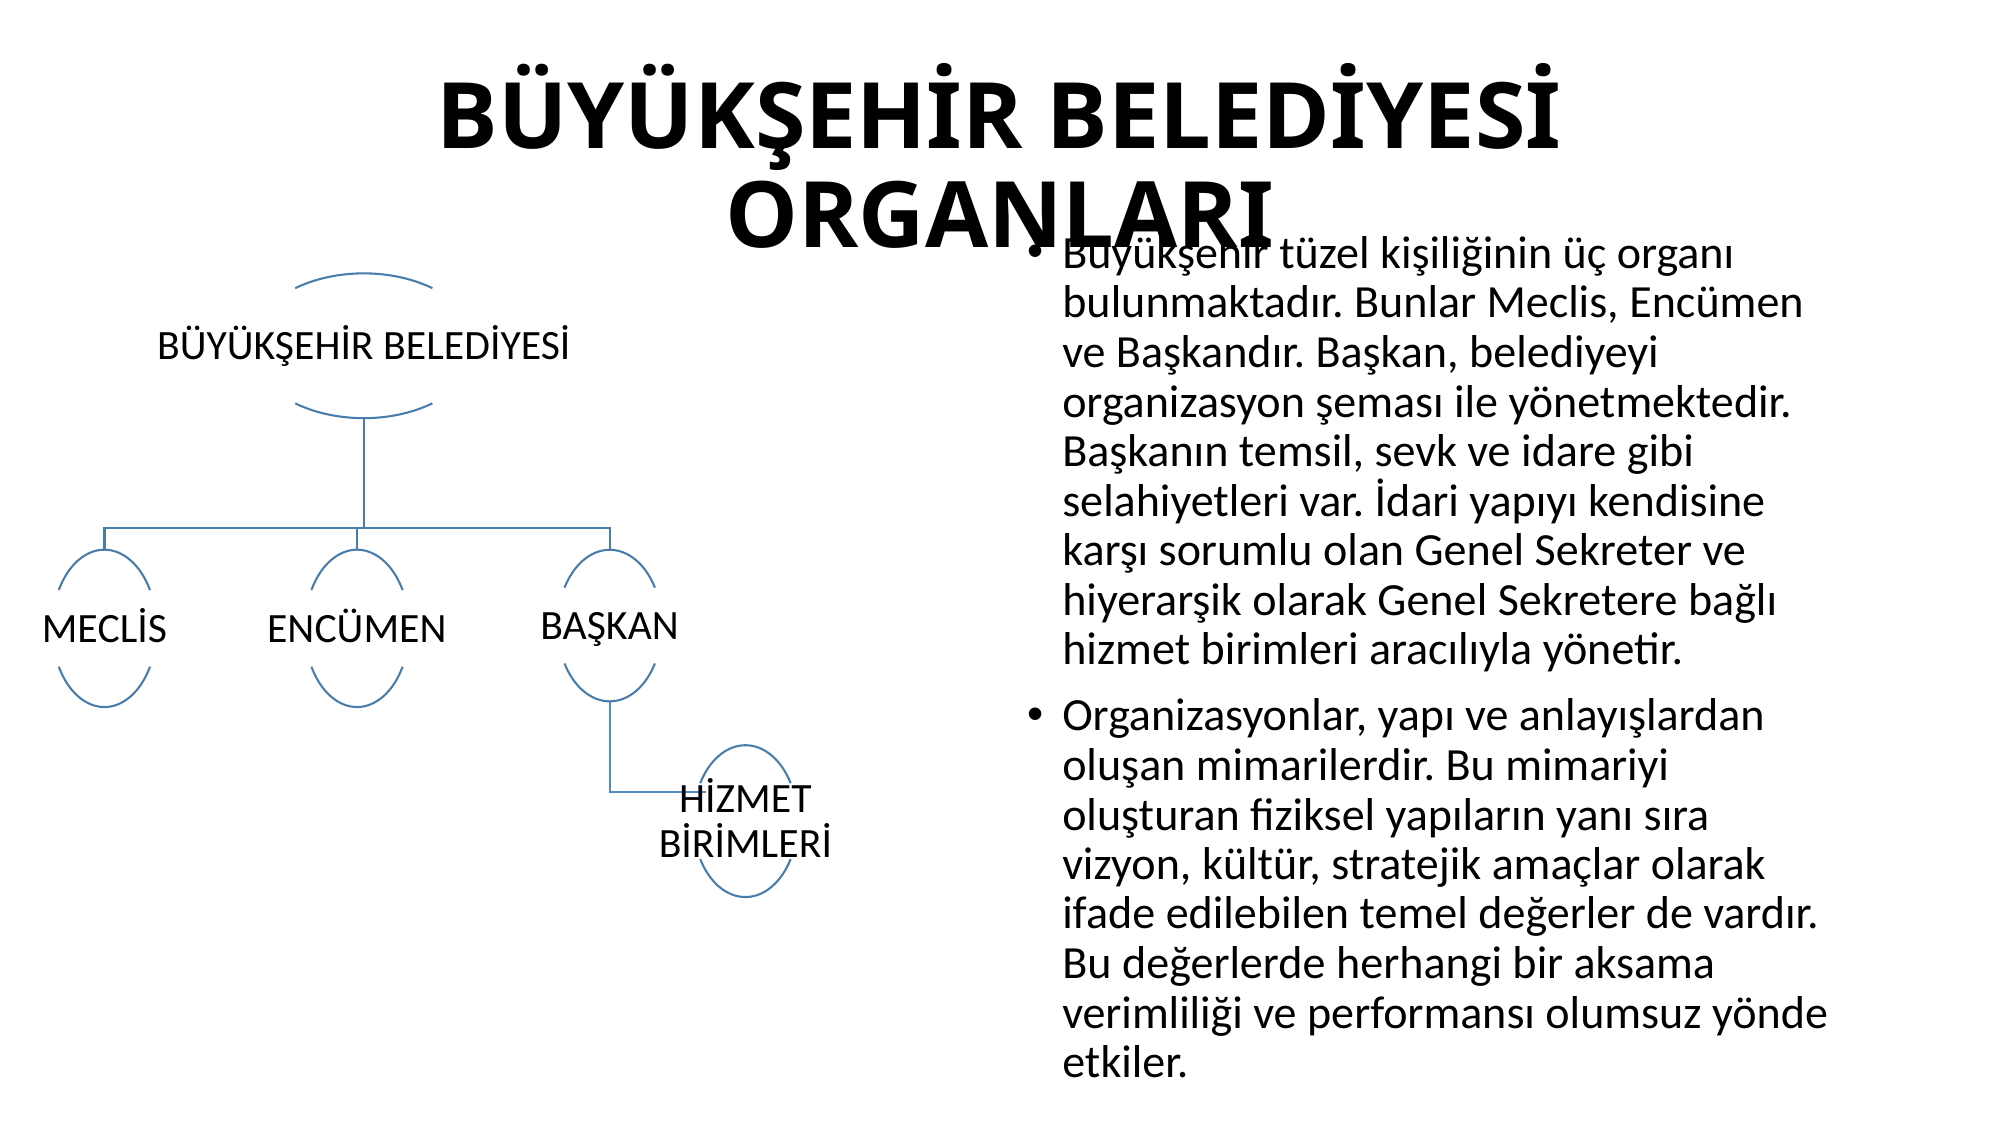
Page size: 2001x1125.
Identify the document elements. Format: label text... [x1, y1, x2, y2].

list Büyükşehir tüzel kişiliğinin üç organı bulunmaktadır. Bunlar Meclis, Encümen ve Başkandır. Başkan, belediyeyi organizasyon şeması ile yönetmektedir. Başkanın temsil, sevk ve idare gibi selahiyetleri var. İdari yapıyı kendisine karşı sorumlu olan Genel Sekreter ve hiyerarşik olarak Genel Sekretere bağlı hizmet birimleri aracılıyla yönetir. Organizasyonlar, yapı ve anlayışlardan oluşan mimarilerdir. Bu mimariyi oluşturan fiziksel yapıların yanı sıra vizyon, kültür, stratejik amaçlar olarak ifade edilebilen temel değerler de vardır. Bu değerlerde herhangi bir aksama verimliliği ve performansı olumsuz yönde etkiler. [1012, 221, 1863, 1100]
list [0, 245, 850, 1014]
title BÜYÜKŞEHİR BELEDİYESİ ORGANLARI [137, 59, 1863, 278]
